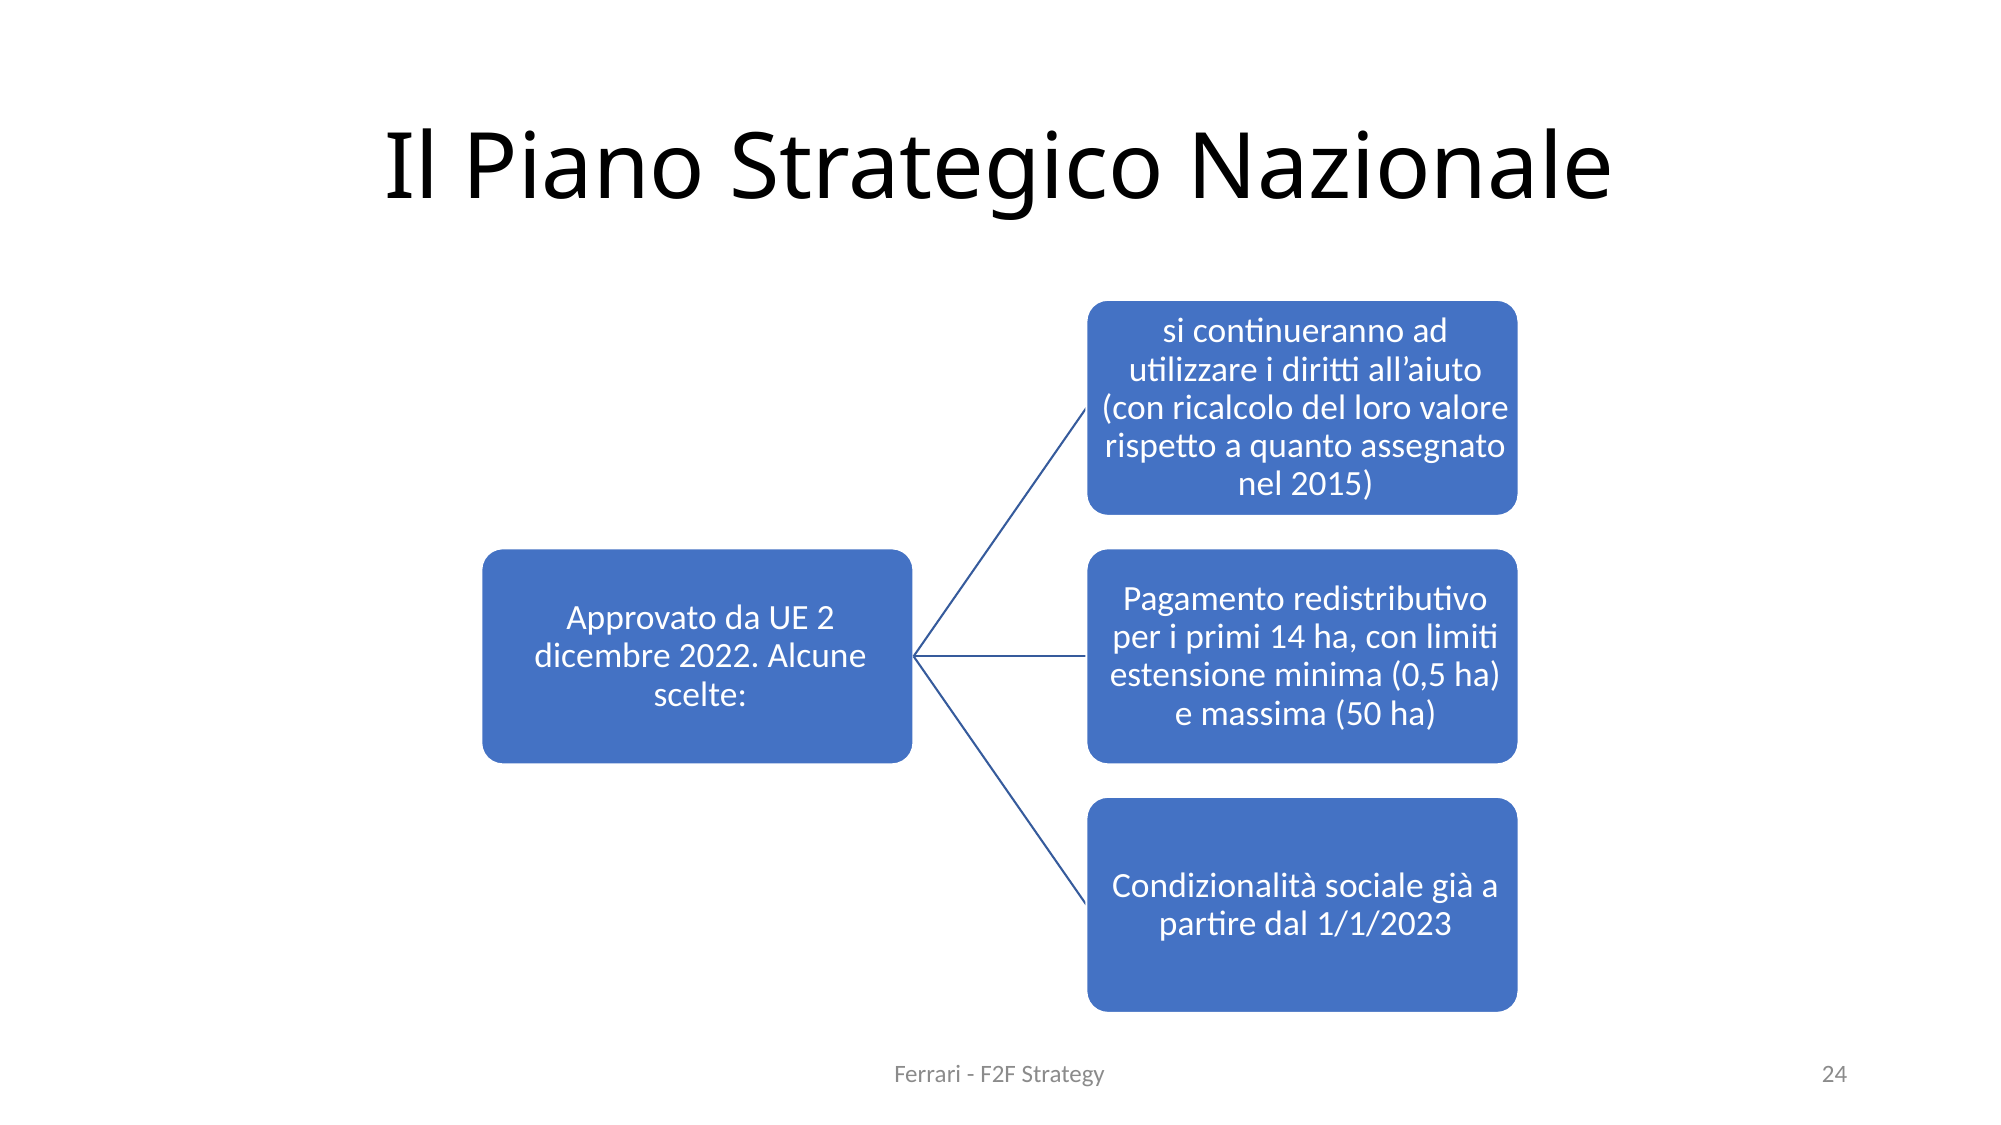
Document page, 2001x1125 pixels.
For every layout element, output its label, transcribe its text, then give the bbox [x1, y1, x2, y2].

footer Ferrari - F2F Strategy [662, 1042, 1338, 1103]
title Il Piano Strategico Nazionale [137, 59, 1863, 278]
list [137, 299, 1863, 1014]
slide_number 24 [1412, 1042, 1863, 1103]
